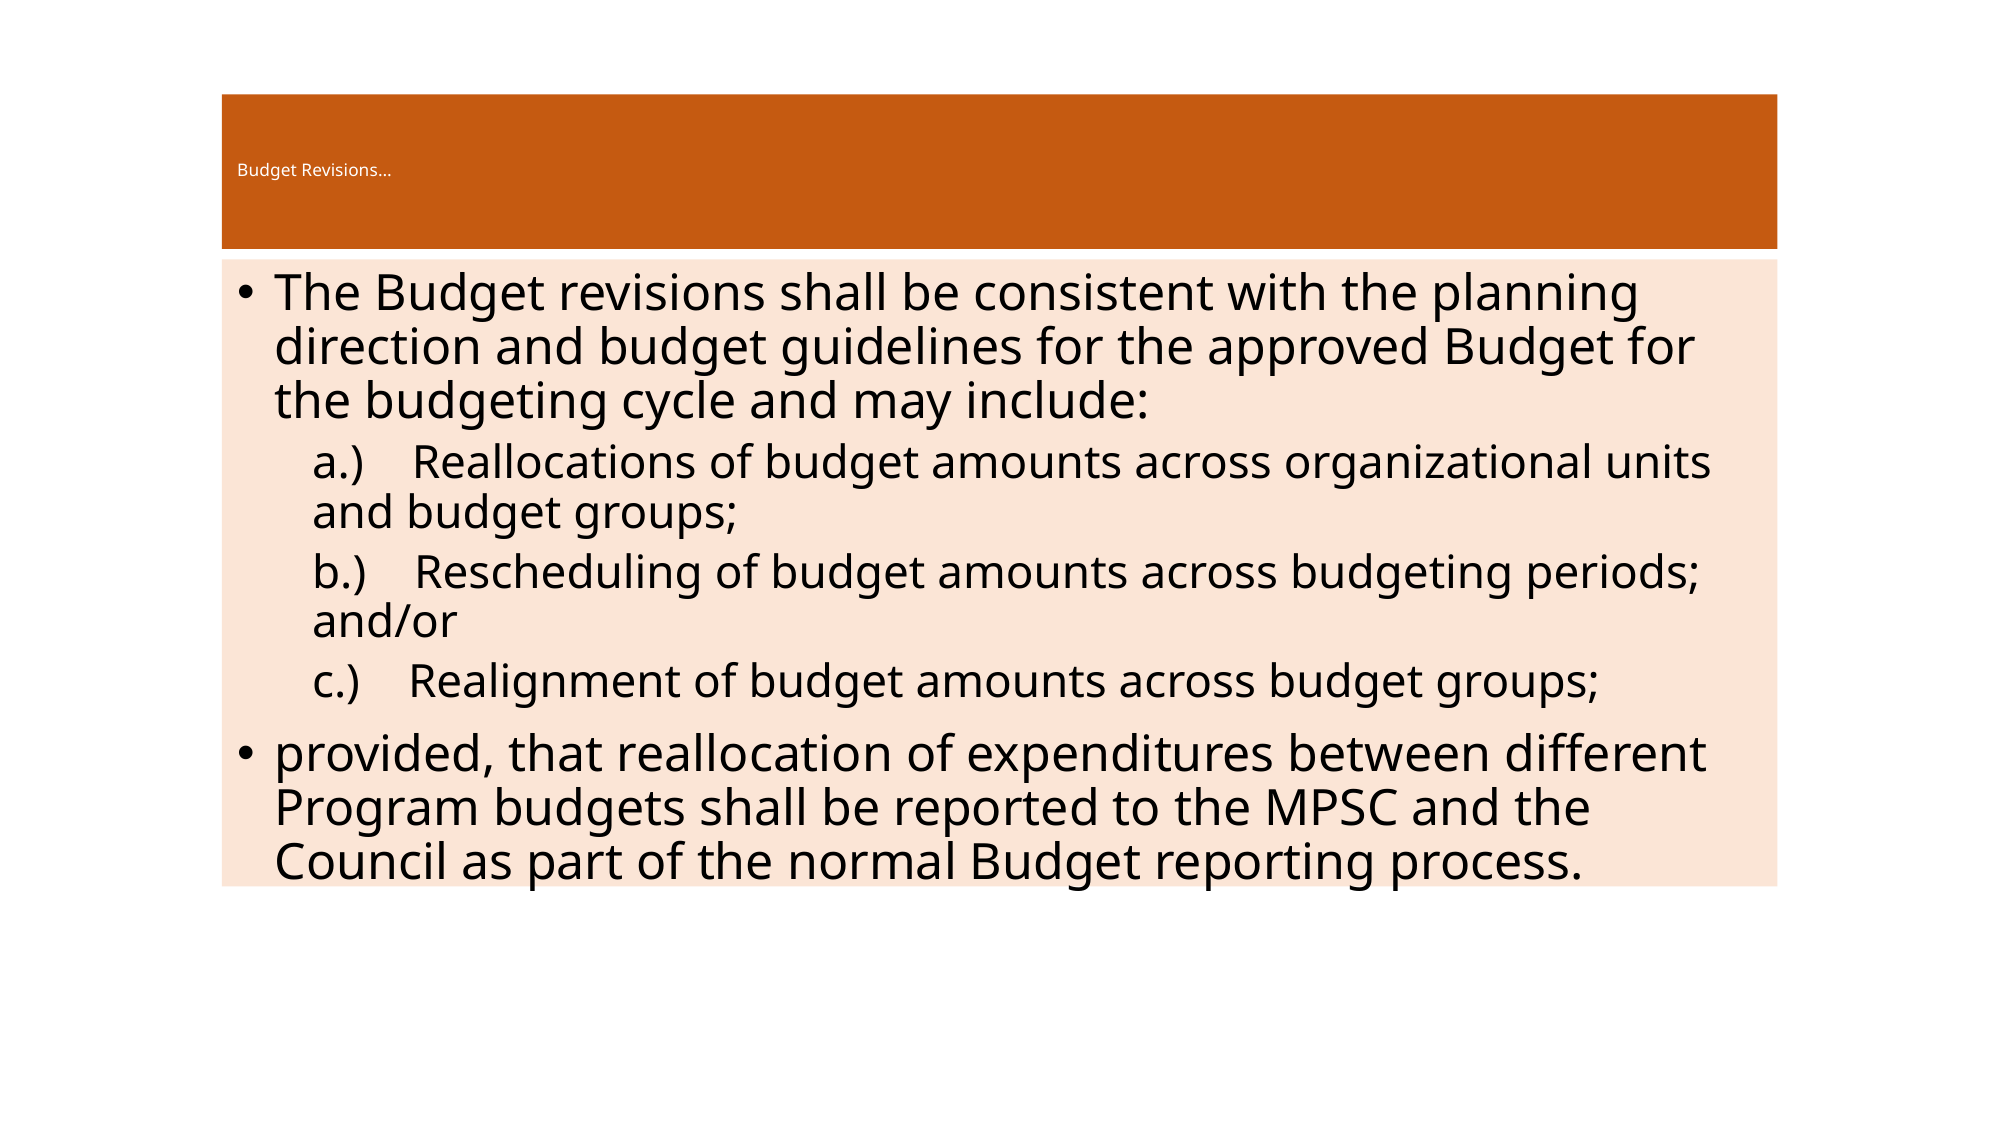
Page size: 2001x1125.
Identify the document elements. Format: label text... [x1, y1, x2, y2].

list The Budget revisions shall be consistent with the planning direction and budget guidelines for the approved Budget for the budgeting cycle and may include: a.) Reallocations of budget amounts across organizational units and budget groups; b.) Rescheduling of budget amounts across budgeting periods; and/or c.) Realignment of budget amounts across budget groups; provided, that reallocation of expenditures between different Program budgets shall be reported to the MPSC and the Council as part of the normal Budget reporting process. [221, 259, 1778, 887]
title Budget Revisions… [221, 94, 1778, 249]
